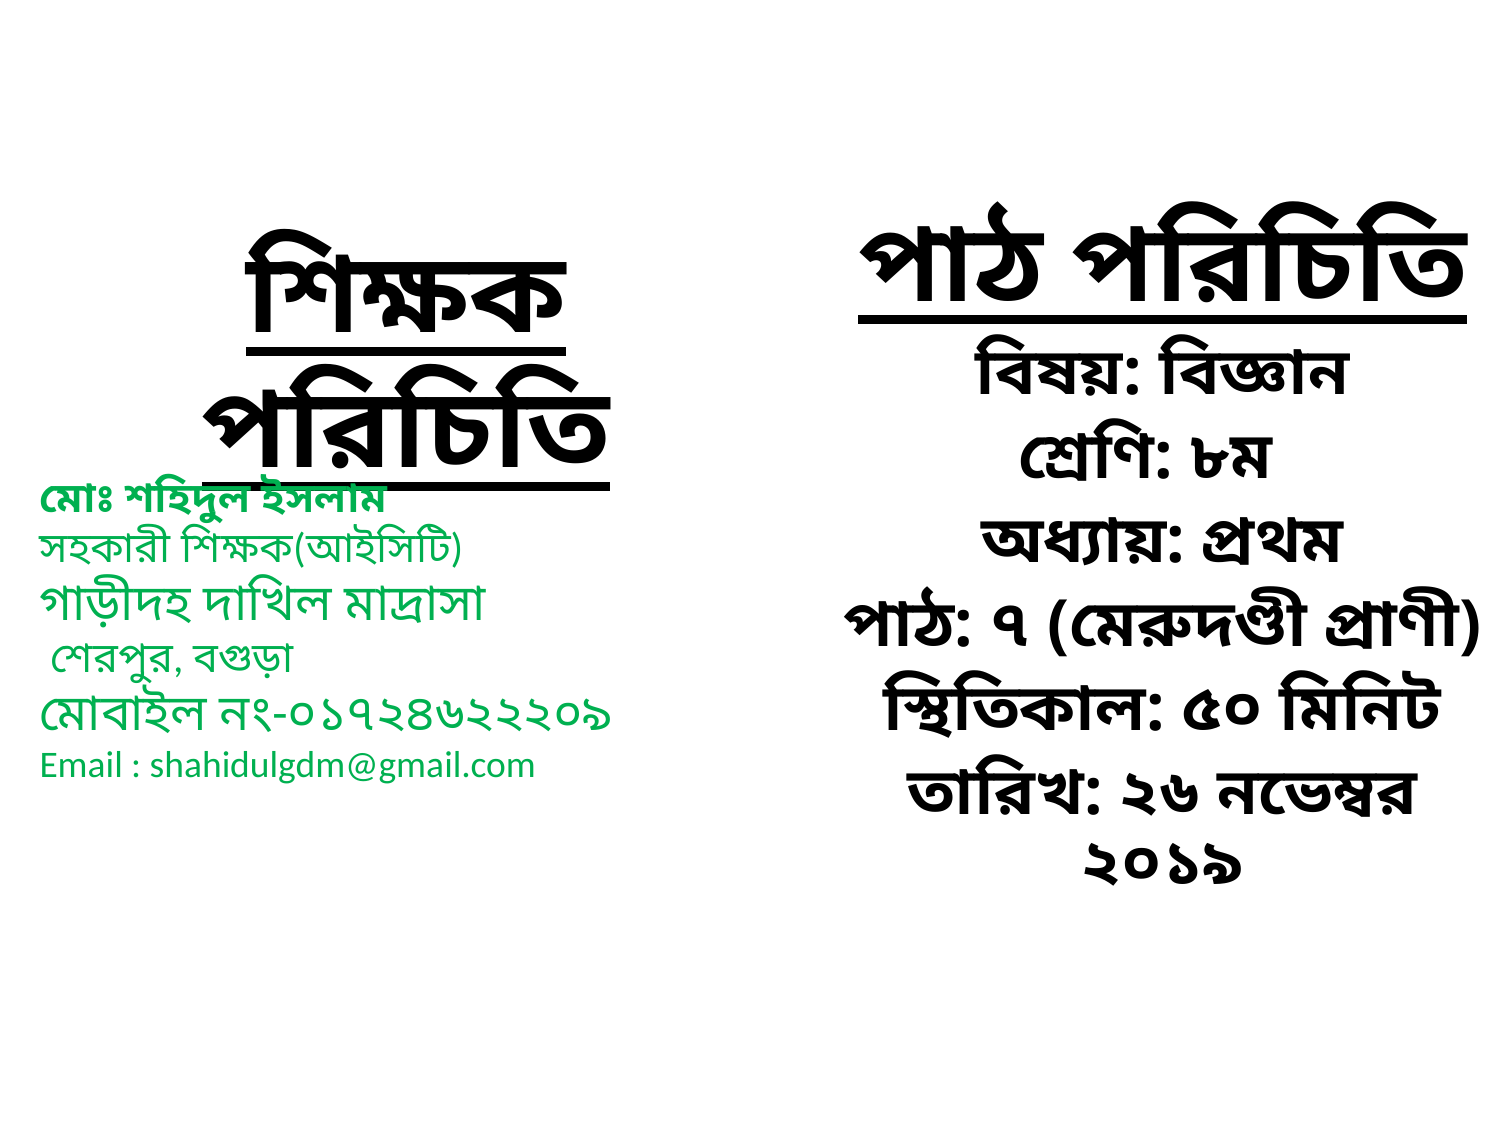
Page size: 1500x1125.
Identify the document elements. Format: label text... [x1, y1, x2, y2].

text_box মোঃ শহিদুল ইসলাম সহকারী শিক্ষক(আইসিটি) গাড়ীদহ দাখিল মাদ্রাসা শেরপুর, বগুড়া মোবাইল নং-০১৭২৪৬২২২০৯ Email : shahidulgdm@gmail.com [24, 462, 775, 883]
list পাঠ পরিচিতি বিষয়: বিজ্ঞান শ্রেণি: ৮ম অধ্যায়: প্রথম পাঠ: ৭ (মেরুদণ্ডী প্রাণী) স্থিতিকাল: ৫০ মিনিট তারিখ: ২৬ নভেম্বর ২০১৯ [825, 200, 1500, 943]
text_box শিক্ষক পরিচিতি [24, 212, 788, 938]
